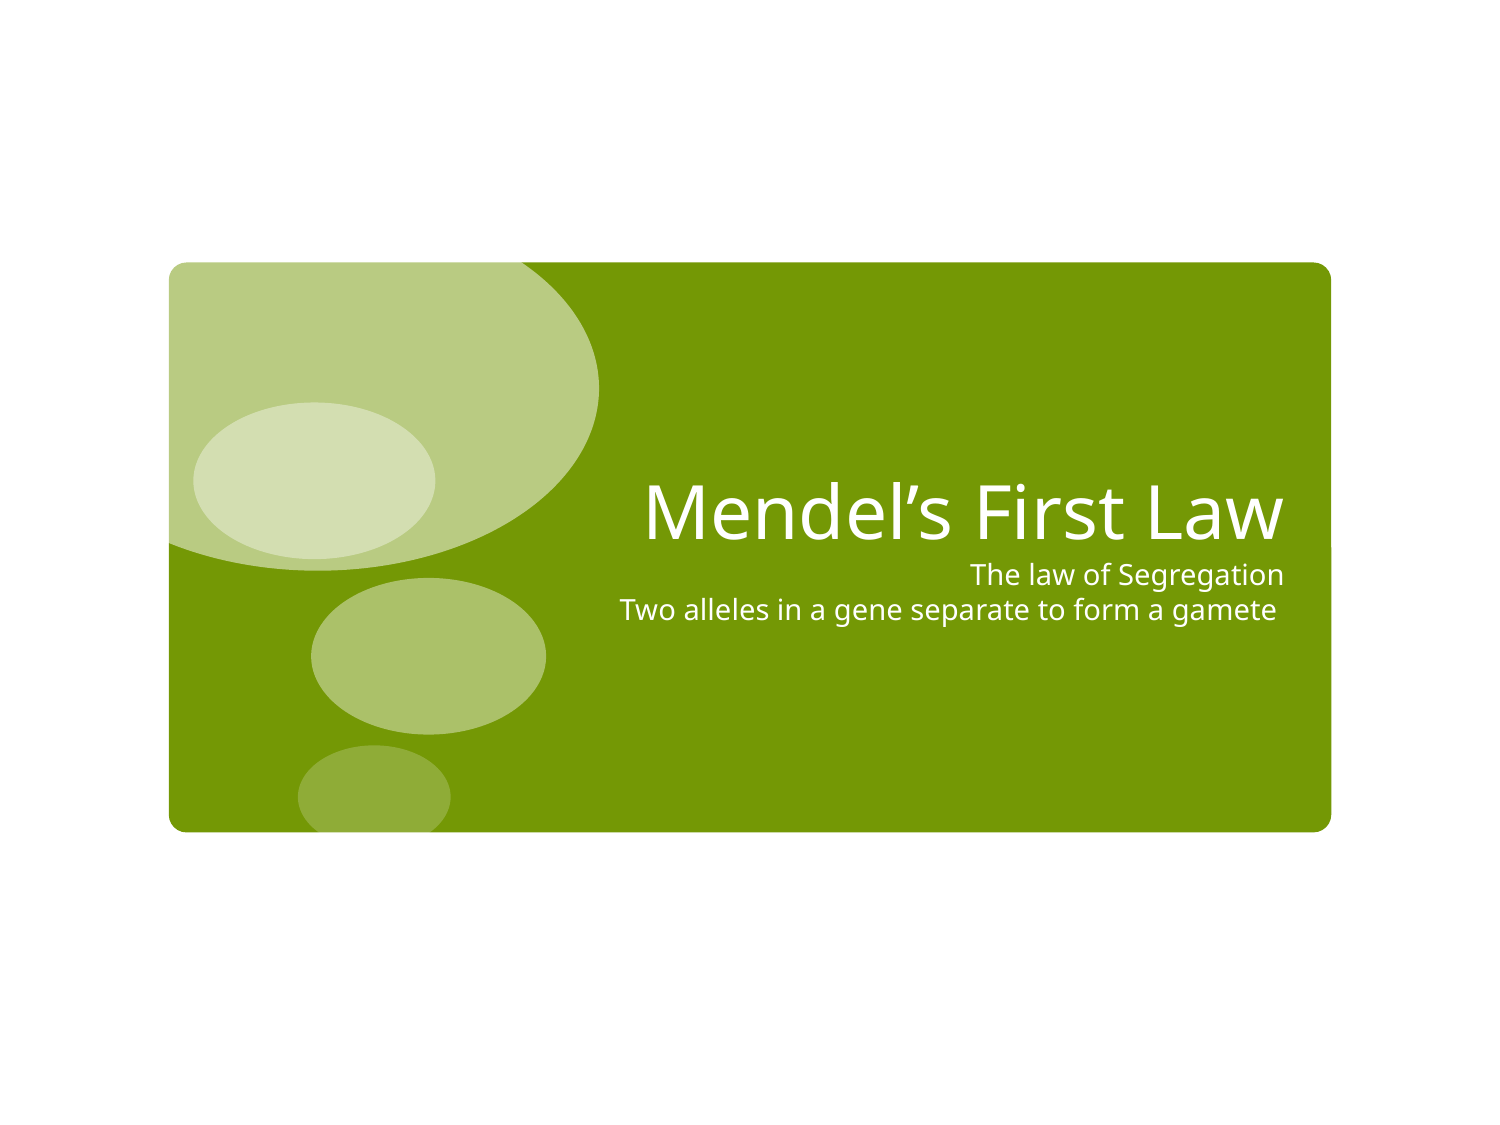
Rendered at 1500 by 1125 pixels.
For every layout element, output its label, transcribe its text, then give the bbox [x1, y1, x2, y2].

title Mendel’s First Law [610, 331, 1300, 555]
list The law of Segregation Two alleles in a gene separate to form a gamete [544, 555, 1300, 734]
